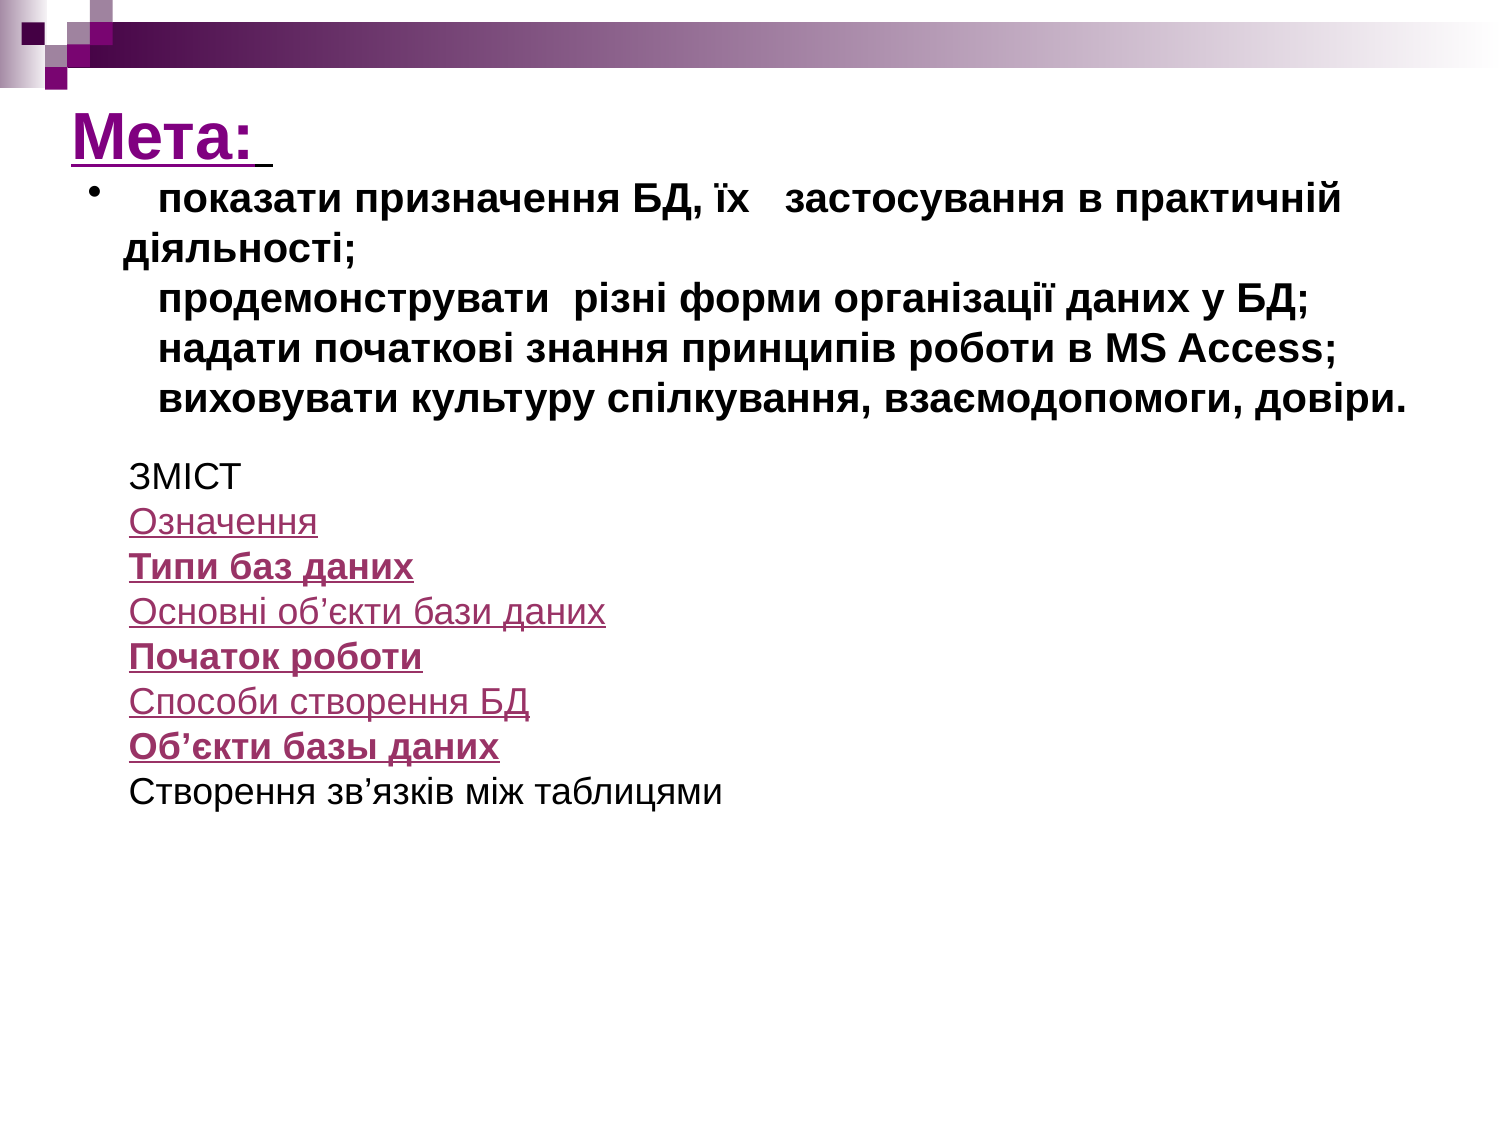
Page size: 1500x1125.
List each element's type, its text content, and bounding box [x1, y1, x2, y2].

title показати призначення БД, їх застосування в практичній діяльності; продемонструвати різні форми організації даних у БД; надати початкові знання принципів роботи в MS Access; виховувати культуру спілкування, взаємодопомоги, довіри. [72, 198, 1428, 444]
list Мета: [56, 85, 1426, 194]
text_box ЗМІСТ Означення Типи баз даних Основні об’єкти бази даних Початок роботи Способи створення БД Об’єкти базы даних Створення зв’язків між таблицями [113, 444, 1122, 1044]
